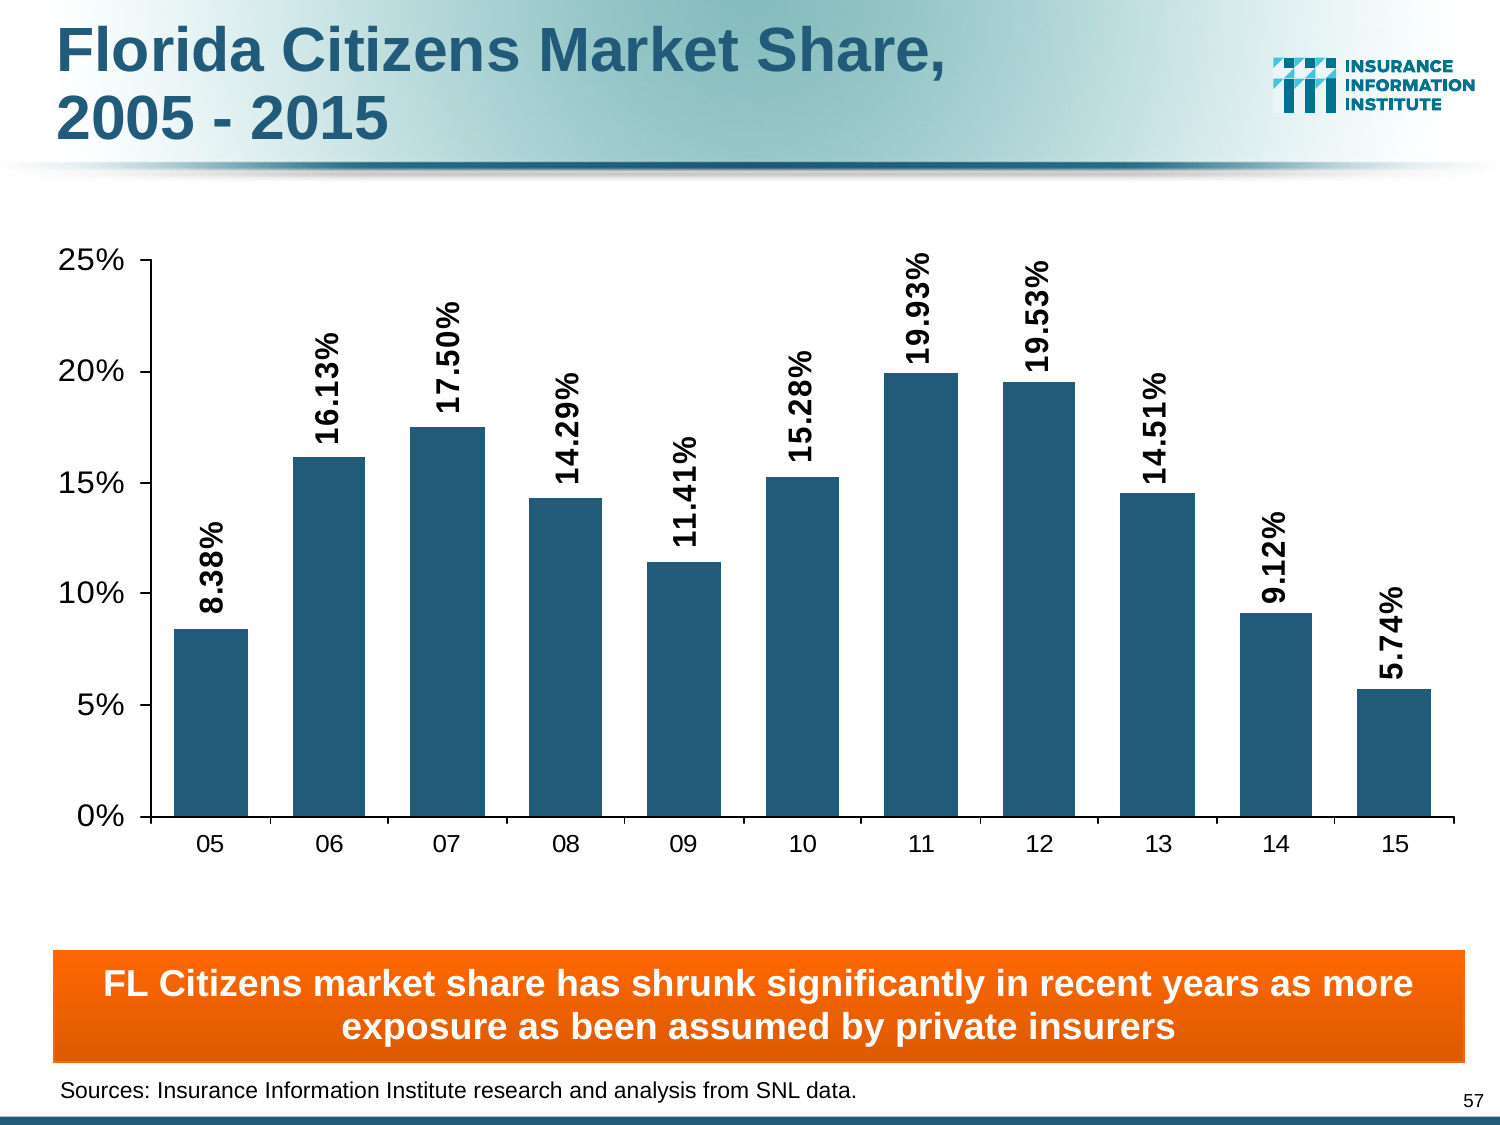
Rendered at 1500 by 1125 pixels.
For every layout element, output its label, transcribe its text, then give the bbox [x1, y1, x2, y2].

picture [0, 0, 1500, 189]
text_box FL Citizens market share has shrunk significantly in recent years as more exposure as been assumed by private insurers [53, 950, 1465, 1063]
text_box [44, 177, 1465, 886]
text_box Sources: Insurance Information Institute research and analysis from SNL data. [0, 1079, 1439, 1125]
title Florida Citizens Market Share, 2005 - 2015 [48, 14, 1264, 157]
slide_number 57 [1439, 1091, 1485, 1112]
